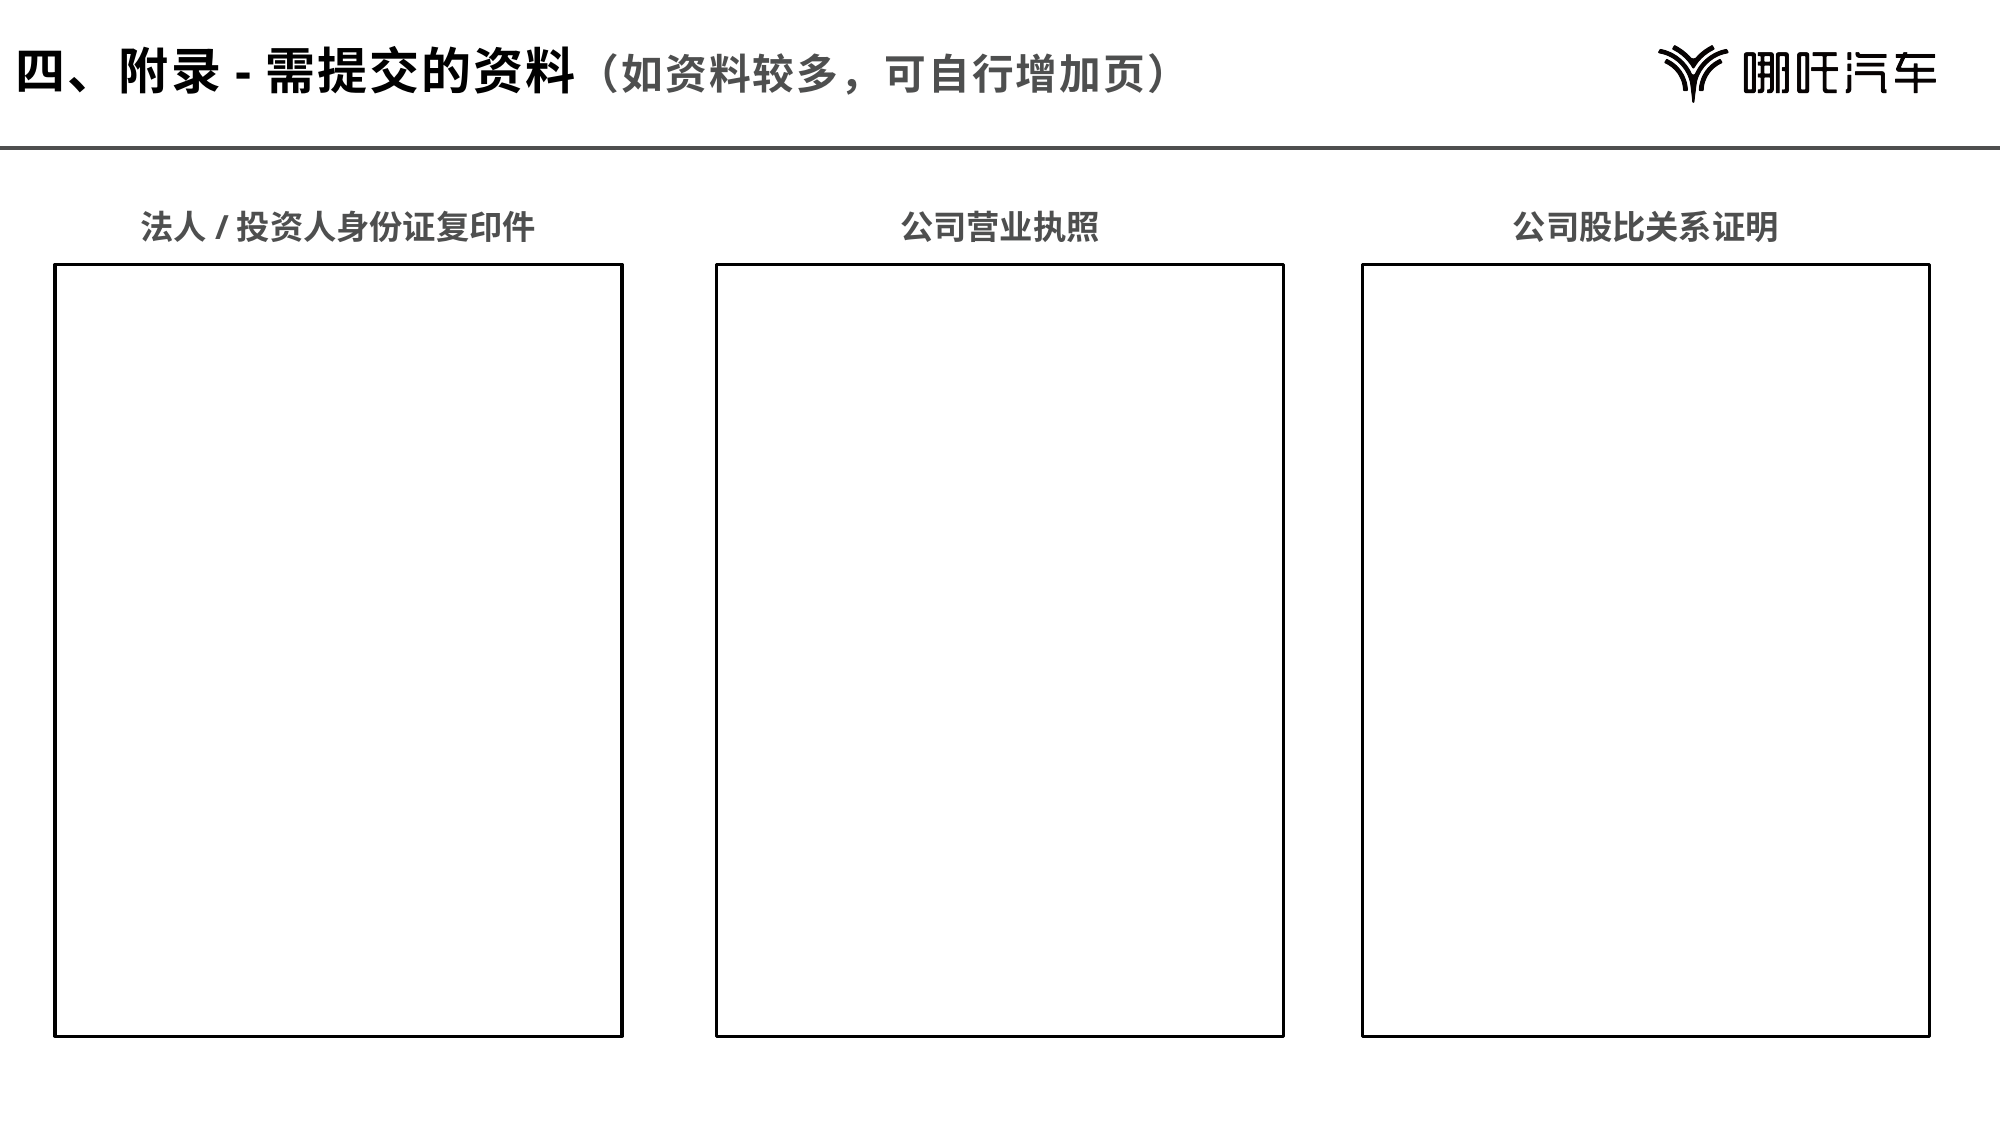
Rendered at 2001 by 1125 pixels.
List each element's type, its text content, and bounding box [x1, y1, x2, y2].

text_box [1362, 264, 1930, 1037]
text_box 法人/投资人身份证复印件 [125, 199, 551, 254]
title 四、附录-需提交的资料（如资料较多，可自行增加页） [0, 32, 1446, 115]
text_box [55, 264, 622, 1037]
picture [1658, 45, 1936, 103]
text_box [716, 264, 1284, 1037]
text_box 公司营业执照 [885, 199, 1115, 254]
text_box 公司股比关系证明 [1497, 199, 1794, 254]
